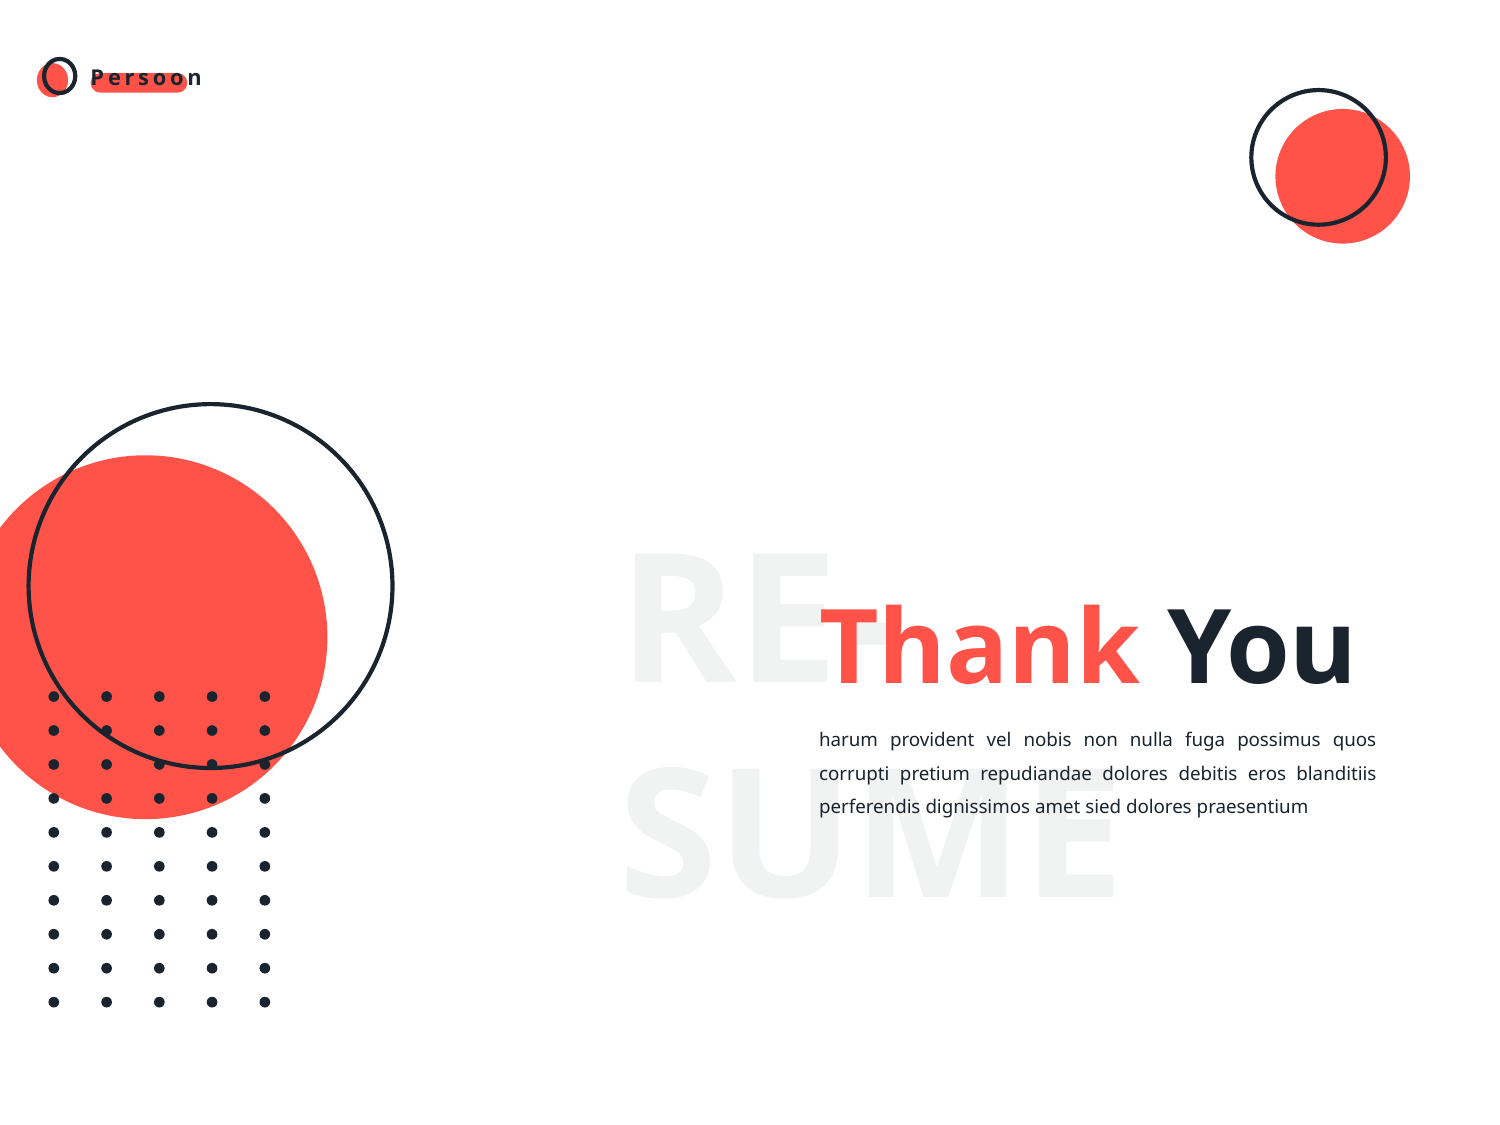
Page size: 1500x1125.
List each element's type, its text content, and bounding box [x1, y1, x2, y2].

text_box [1251, 90, 1410, 244]
text_box harum provident vel nobis non nulla fuga possimus quos corrupti pretium repudiandae dolores debitis eros blanditiis perferendis dignissimos amet sied dolores praesentium [819, 716, 1376, 818]
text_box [0, 404, 393, 1008]
text_box Thank You [819, 580, 1436, 705]
text_box RE- SUME [618, 502, 1298, 934]
